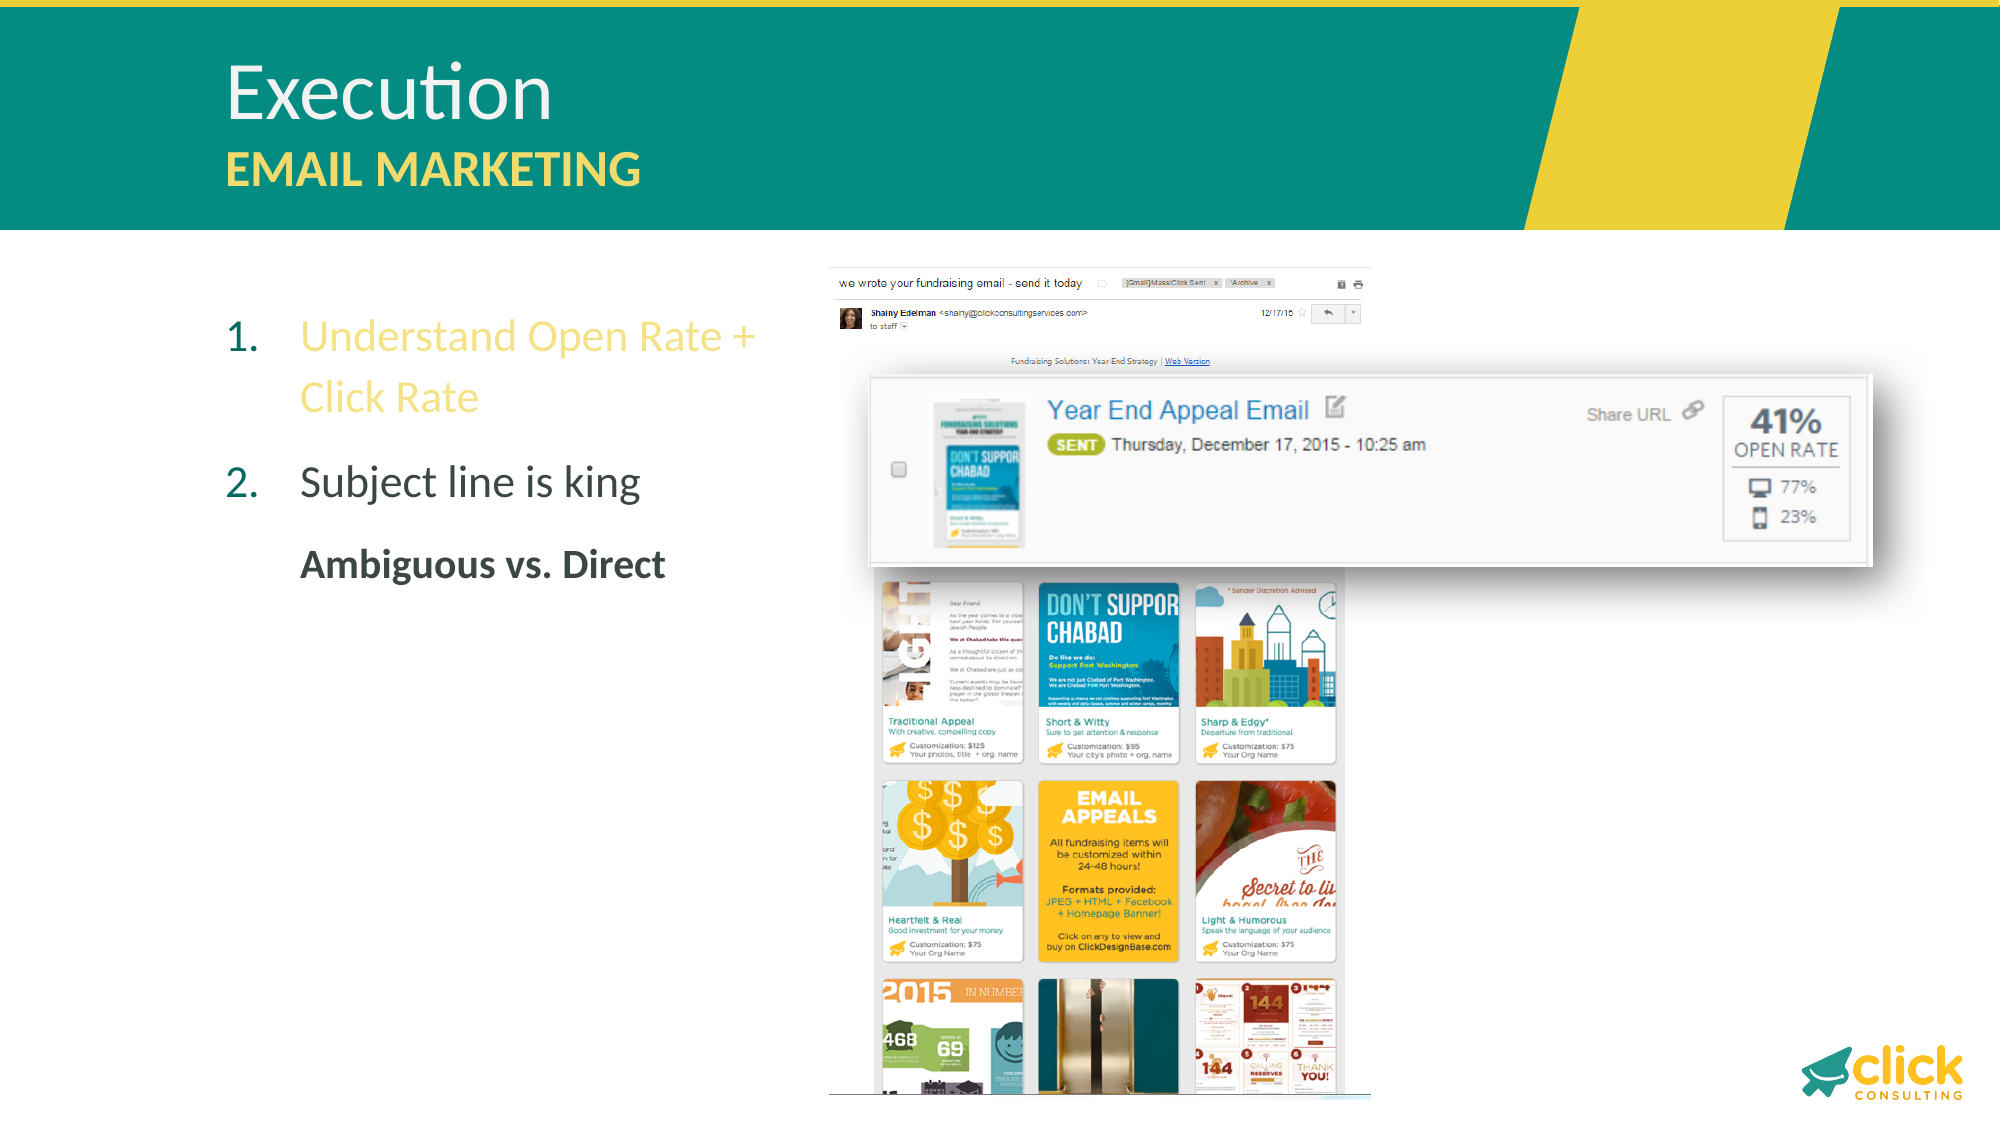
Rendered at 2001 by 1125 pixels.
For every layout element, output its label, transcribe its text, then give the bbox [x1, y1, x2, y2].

picture [1789, 1031, 1975, 1114]
title Execution EMAIL MARKETING [210, 9, 1790, 233]
picture [829, 267, 1873, 1100]
list Understand Open Rate + Click Rate Subject line is king Ambiguous vs. Direct [210, 292, 829, 1039]
